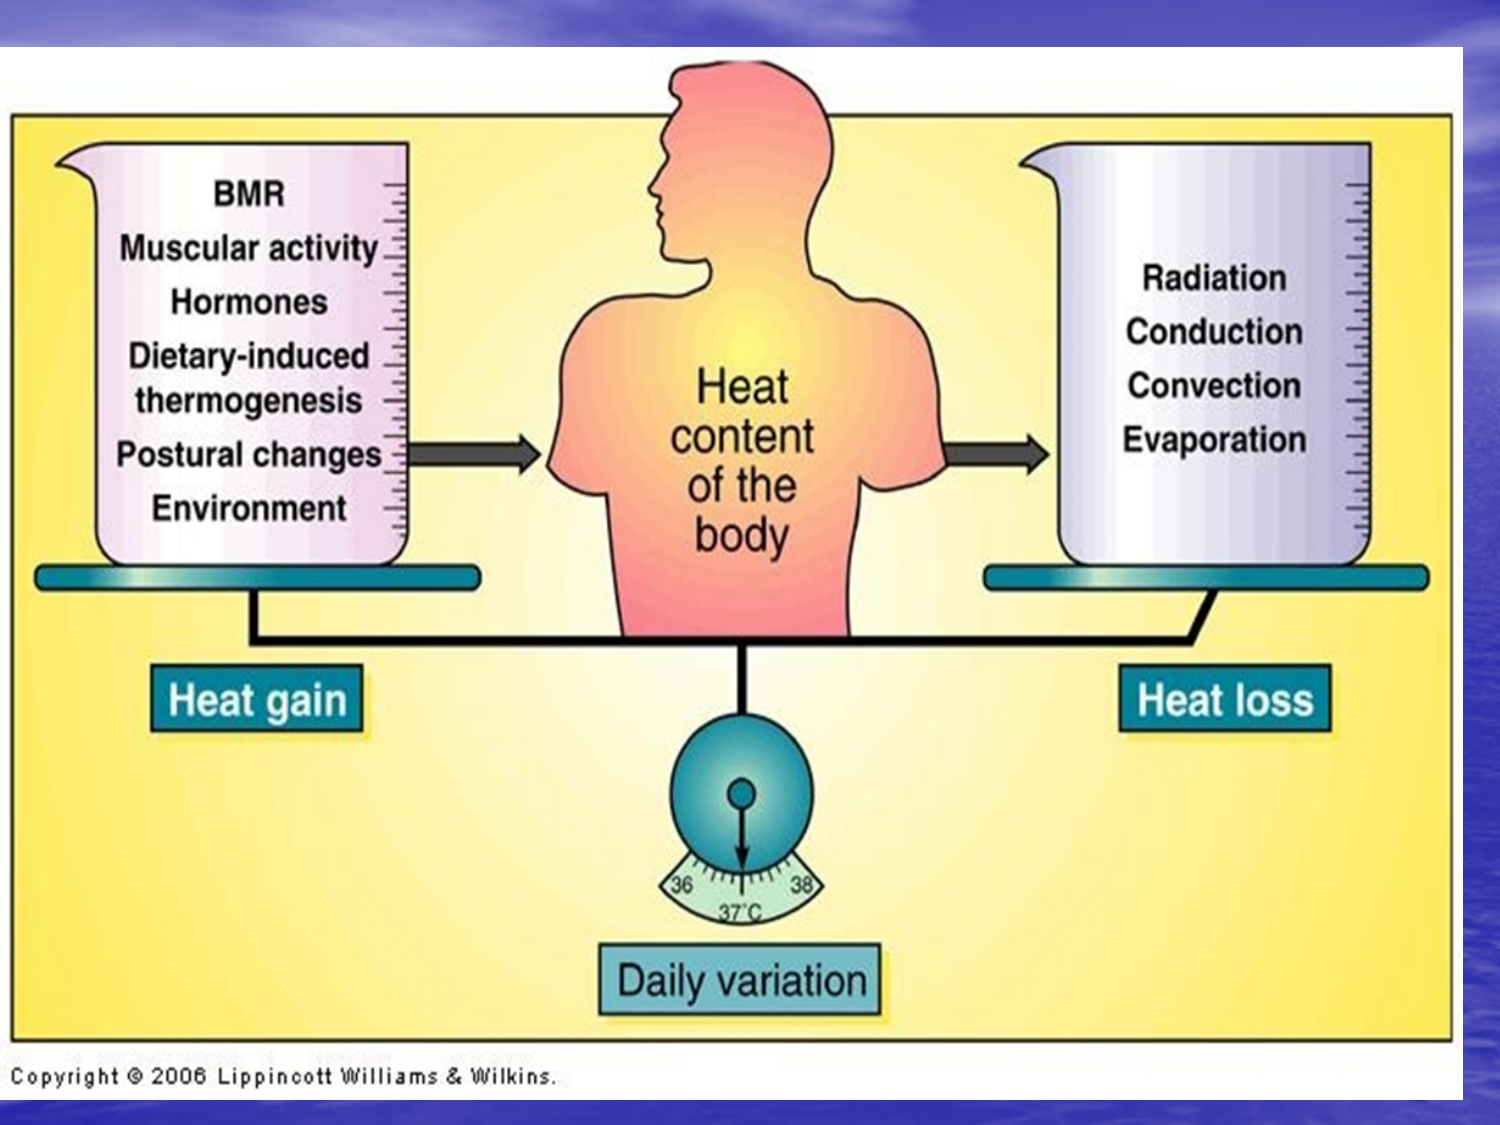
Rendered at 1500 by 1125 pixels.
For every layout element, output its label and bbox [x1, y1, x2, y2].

list [0, 47, 1463, 1101]
